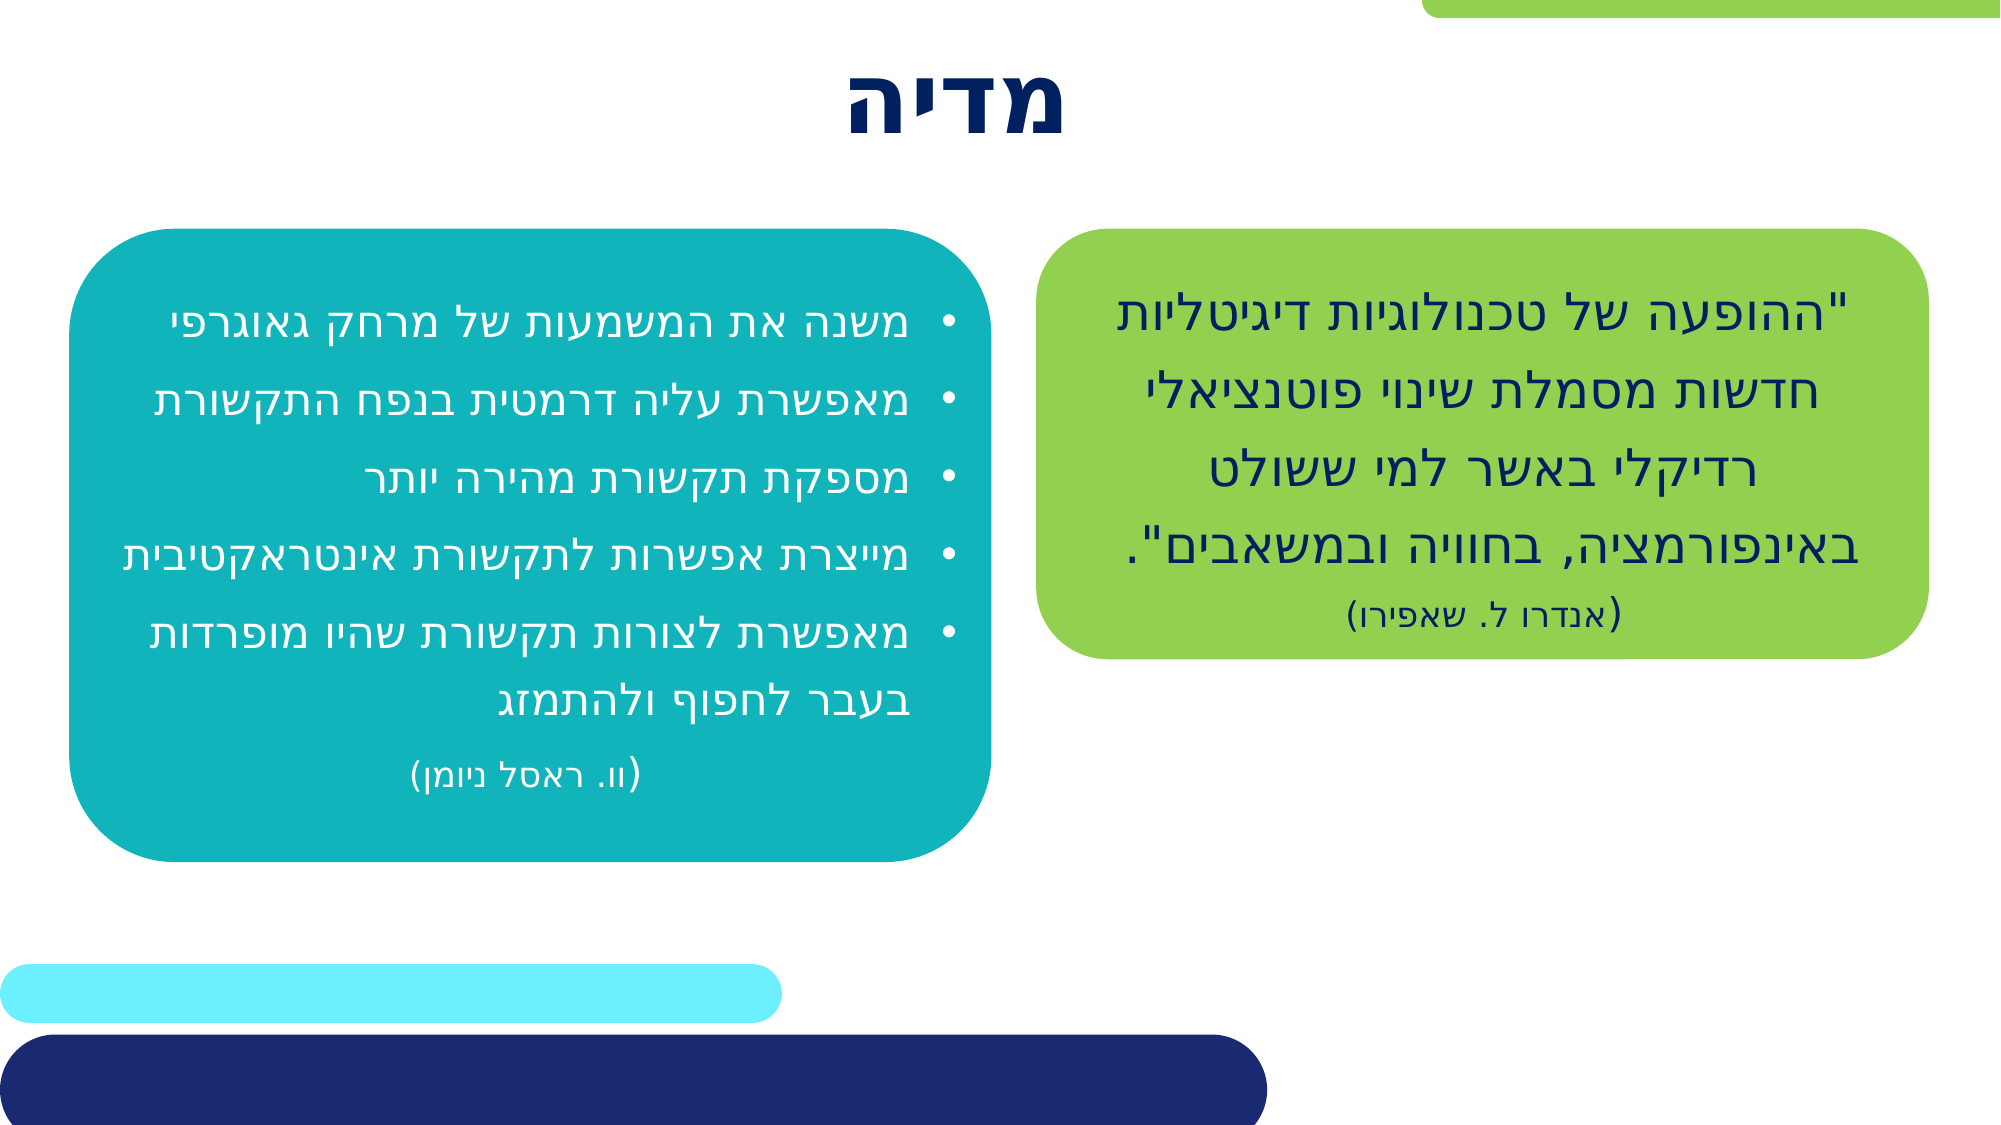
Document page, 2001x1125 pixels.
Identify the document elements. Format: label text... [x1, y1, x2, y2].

text_box [86, 226, 994, 824]
list "ההופעה של טכנולוגיות דיגיטליות חדשות מסמלת שינוי פוטנציאלי רדיקלי באשר למי ששולט באינפורמציה, בחוויה ובמשאבים". (אנדרו ל. שאפירו) [1062, 256, 1907, 648]
text_box [67, 281, 81, 810]
text_box [1065, 648, 1900, 662]
text_box [129, 854, 932, 865]
text_box [1034, 226, 1932, 646]
title מדיה [0, 34, 2000, 154]
text_box משנה את המשמעות של מרחק גאוגרפי מאפשרת עליה דרמטית בנפח התקשורת מספקת תקשורת מהירה יותר מייצרת אפשרות לתקשורת אינטראקטיבית מאפשרת לצורות תקשורת שהיו מופרדות בעבר לחפוף ולהתמזג (וו. ראסל ניומן) [81, 272, 970, 854]
